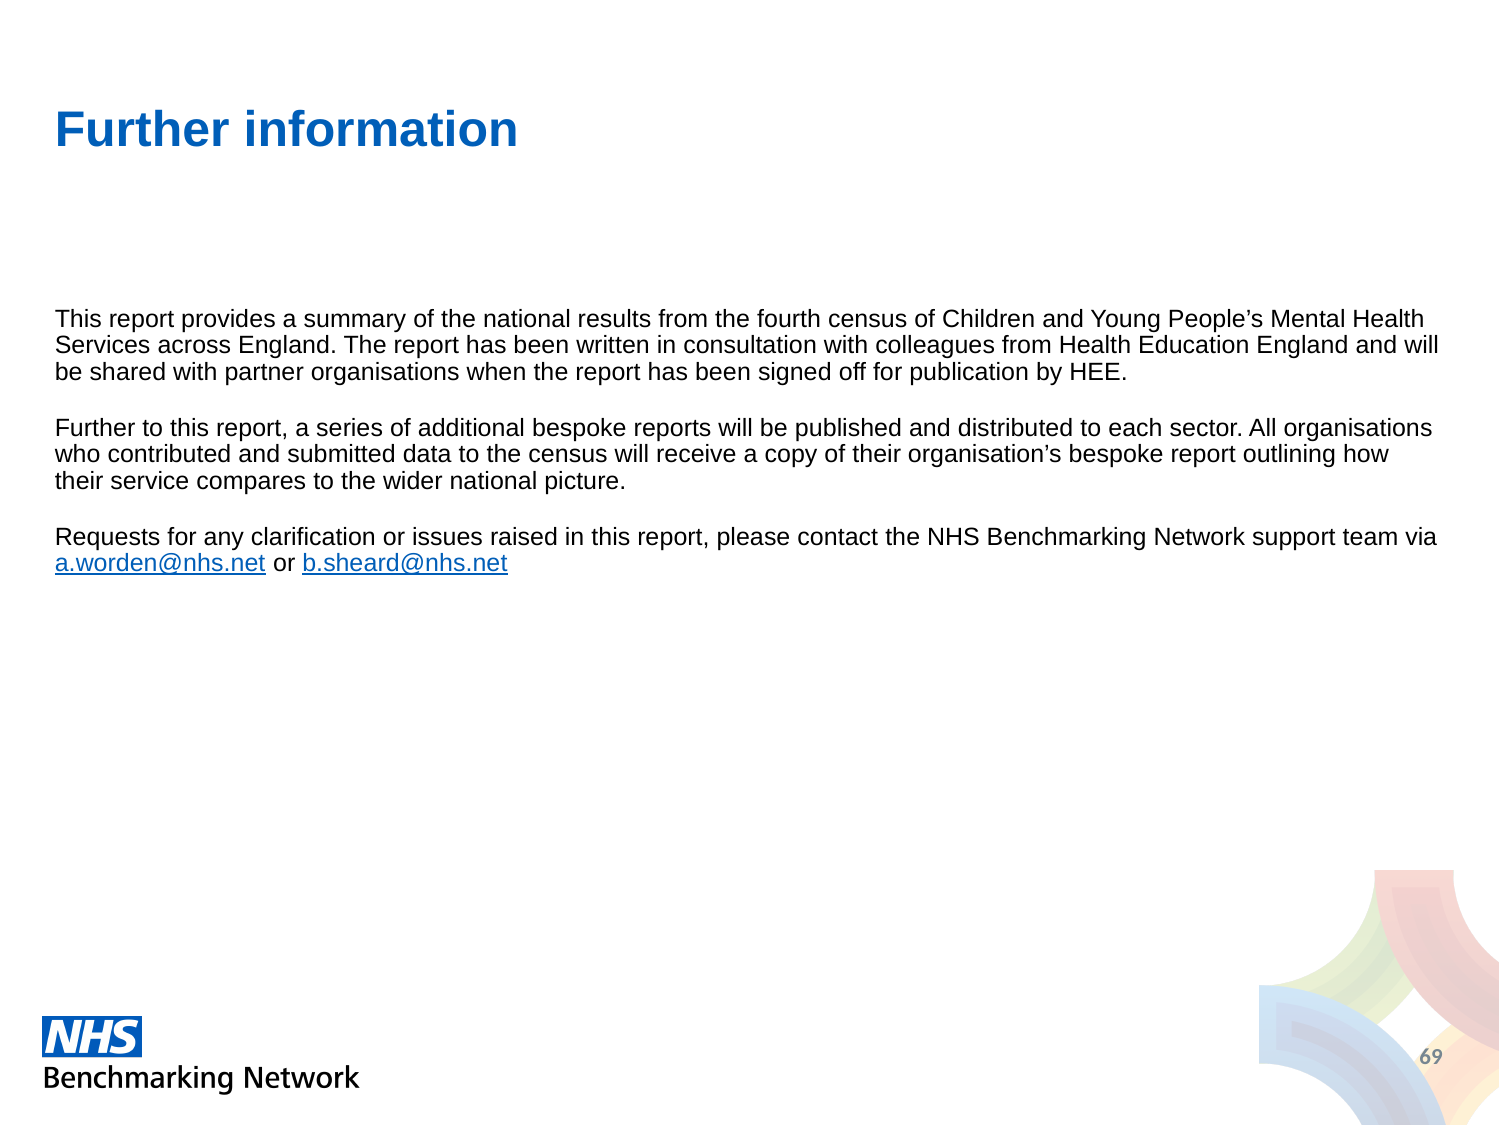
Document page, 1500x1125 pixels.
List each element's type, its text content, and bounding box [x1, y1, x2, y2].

title Further information [39, 57, 1458, 203]
list This report provides a summary of the national results from the fourth census of Children and Young People’s Mental Health Services across England. The report has been written in consultation with colleagues from Health Education England and will be shared with partner organisations when the report has been signed off for publication by HEE. Further to this report, a series of additional bespoke reports will be published and distributed to each sector. All organisations who contributed and submitted data to the census will receive a copy of their organisation’s bespoke report outlining how their service compares to the wider national picture. Requests for any clarification or issues raised in this report, please contact the NHS Benchmarking Network support team via a.worden@nhs.net or b.sheard@nhs.net [39, 298, 1458, 936]
slide_number 69 [1191, 1025, 1458, 1086]
picture [42, 1016, 360, 1095]
